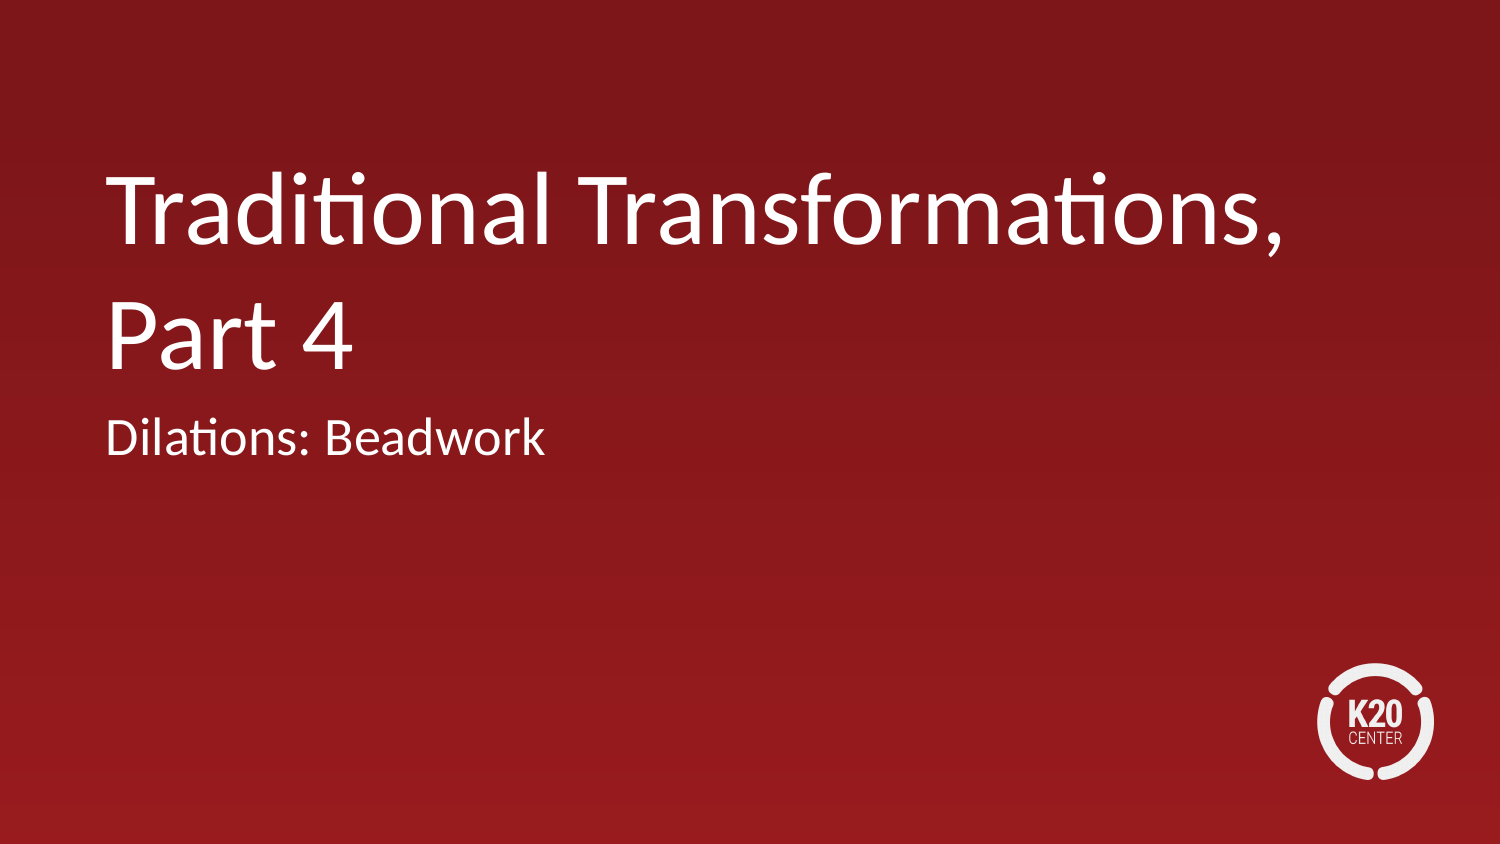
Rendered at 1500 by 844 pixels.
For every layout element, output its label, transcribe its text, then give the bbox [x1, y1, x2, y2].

subtitle Dilations: Beadwork [105, 393, 1395, 610]
title Traditional Transformations, Part 4 [105, 165, 1394, 391]
